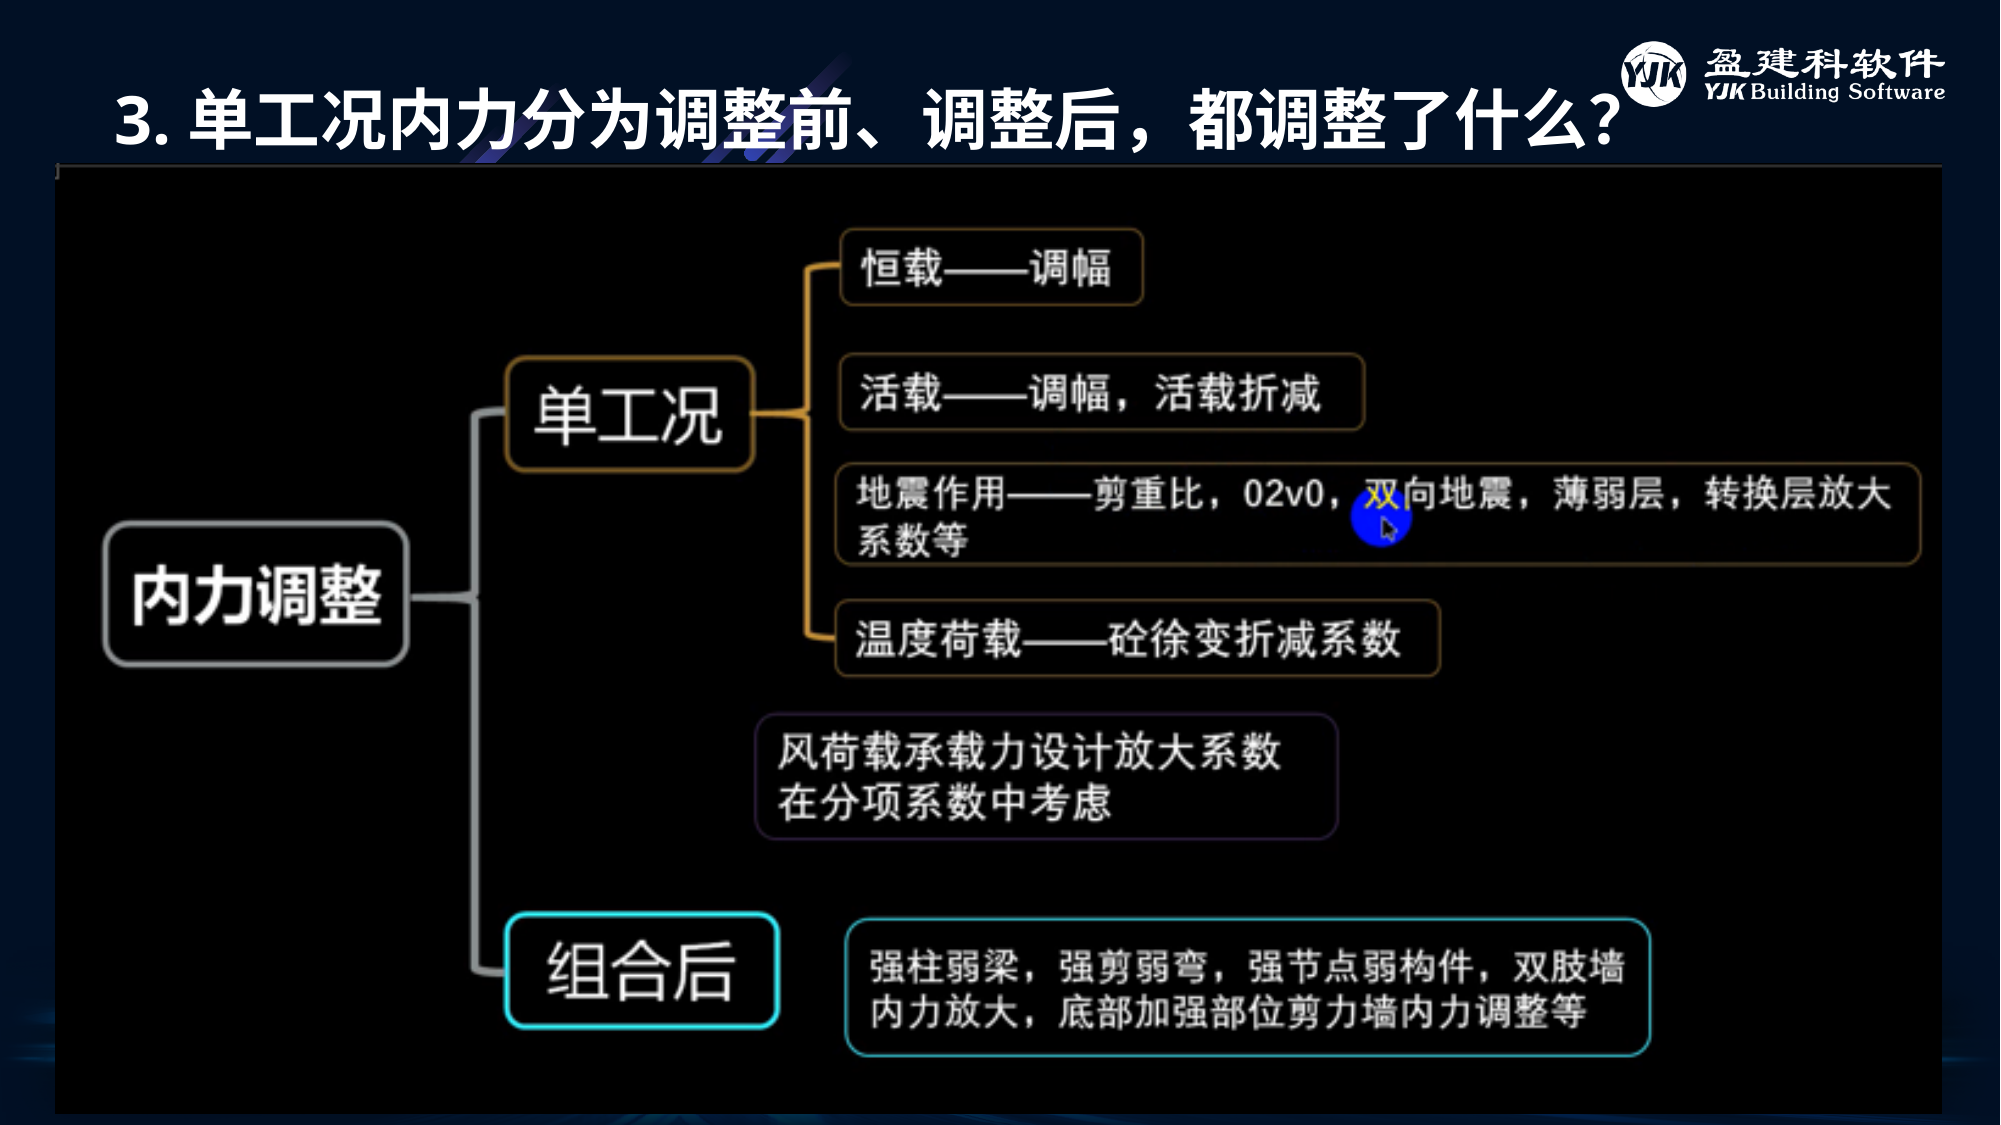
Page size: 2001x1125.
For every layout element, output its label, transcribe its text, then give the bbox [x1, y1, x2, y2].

picture [1, 163, 2000, 1125]
picture [1632, 31, 1984, 114]
text_box 3.单工况内力分为调整前、调整后，都调整了什么？ [99, 30, 1632, 163]
